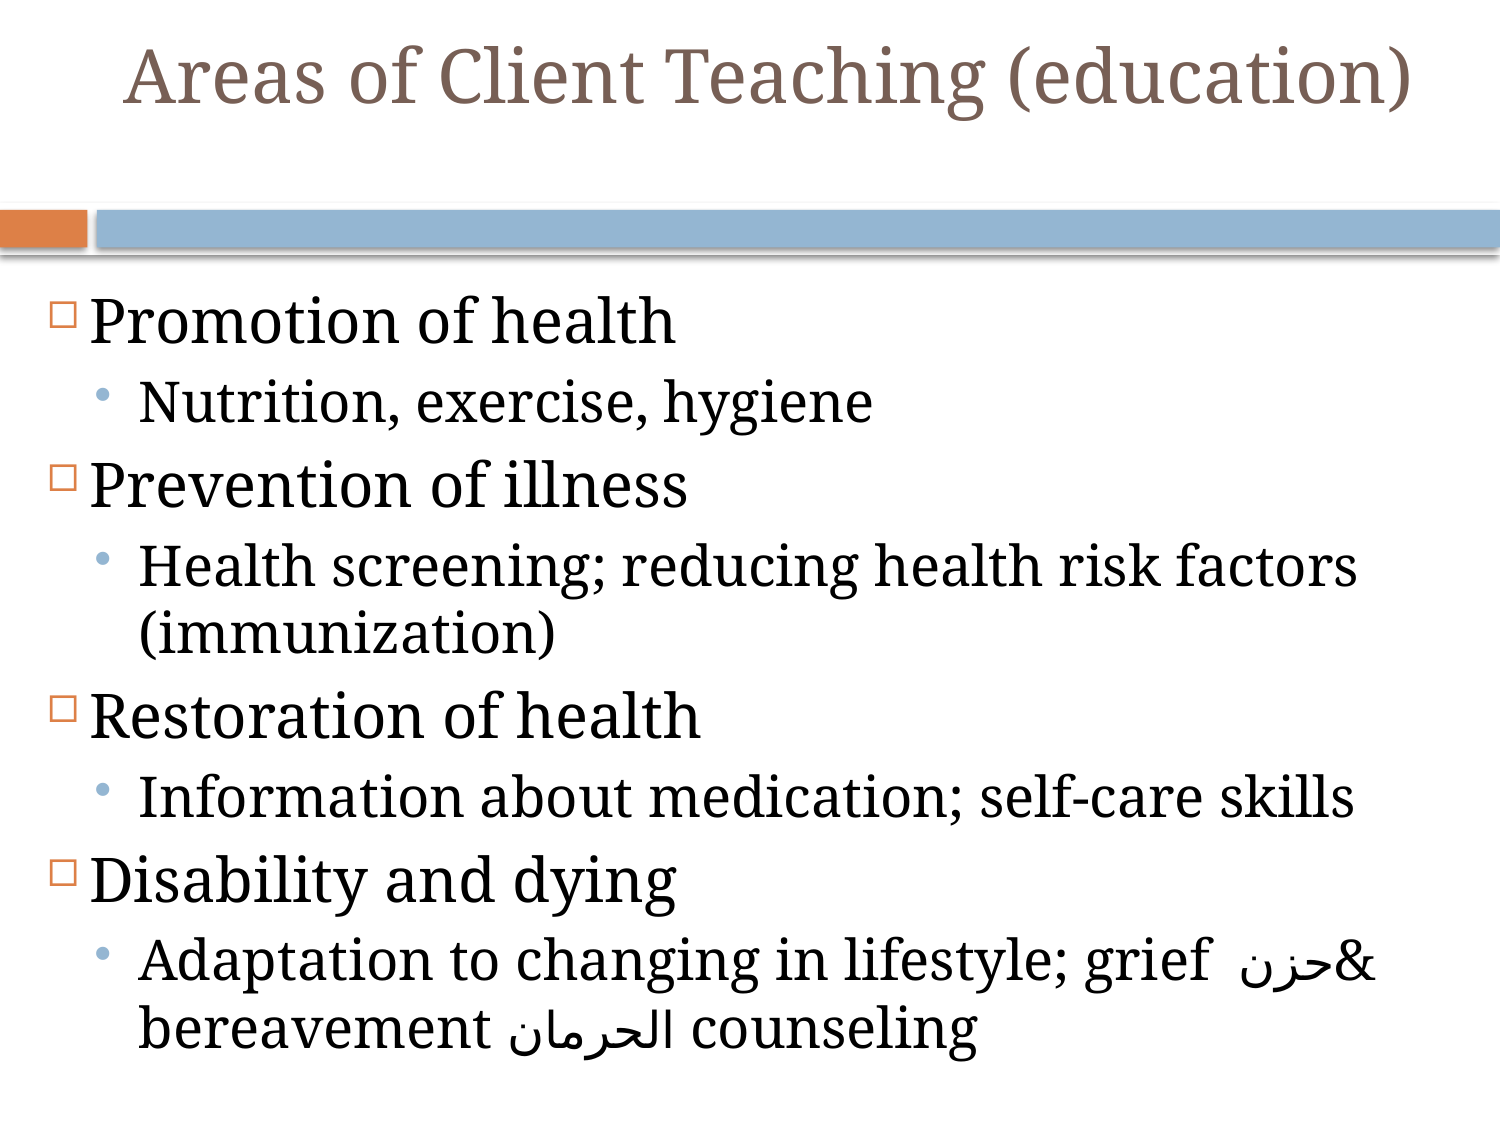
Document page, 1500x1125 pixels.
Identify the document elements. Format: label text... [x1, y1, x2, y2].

title Areas of Client Teaching (education) [100, 37, 1439, 201]
list Promotion of health Nutrition, exercise, hygiene Prevention of illness Health screening; reducing health risk factors (immunization) Restoration of health Information about medication; self-care skills Disability and dying Adaptation to changing in lifestyle; grief حزن& bereavement الحرمان counseling [24, 274, 1463, 1076]
